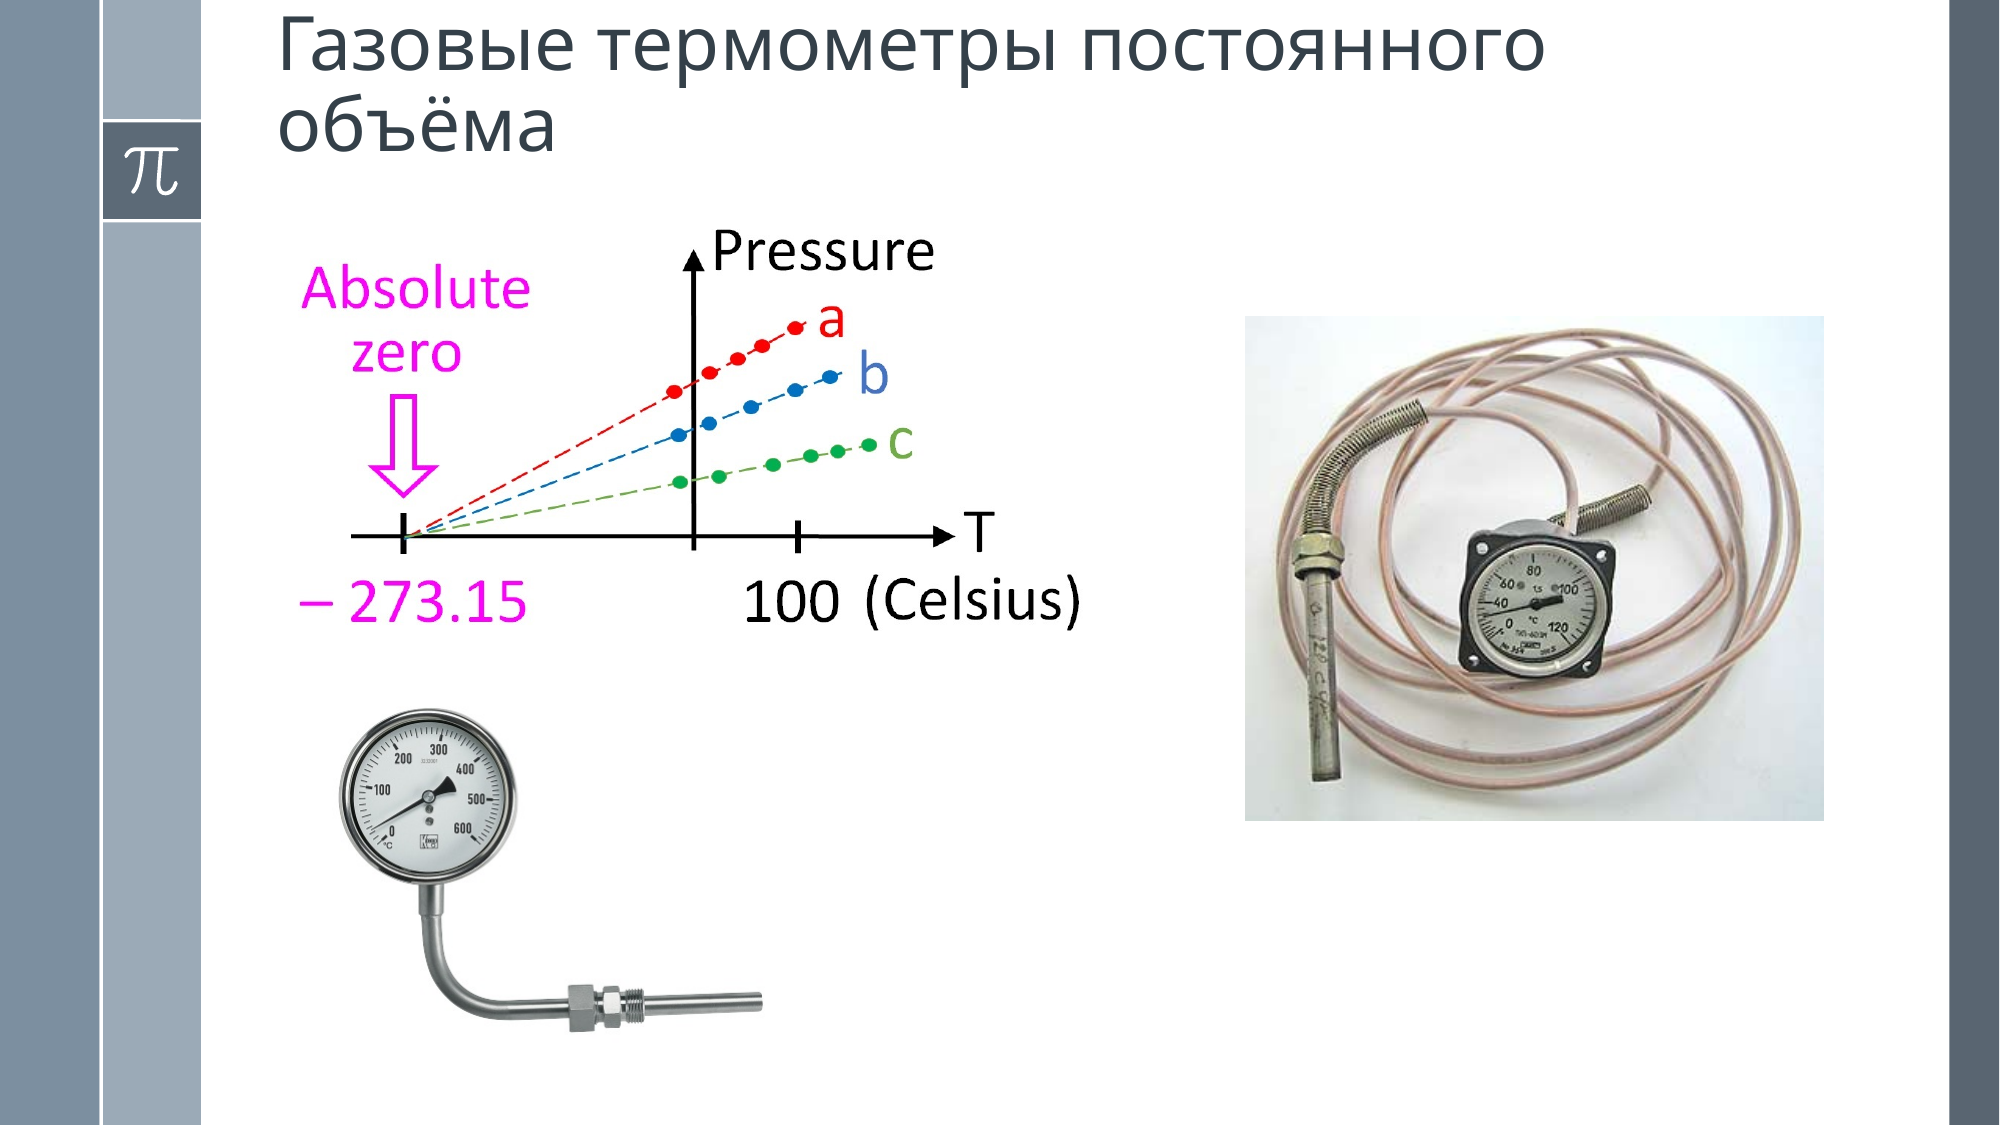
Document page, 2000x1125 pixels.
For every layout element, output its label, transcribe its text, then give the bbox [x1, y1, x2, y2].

title Газовые термометры постоянного объёма [261, 29, 1866, 175]
picture [1245, 316, 1825, 822]
picture [324, 674, 773, 1057]
picture [274, 199, 1096, 649]
